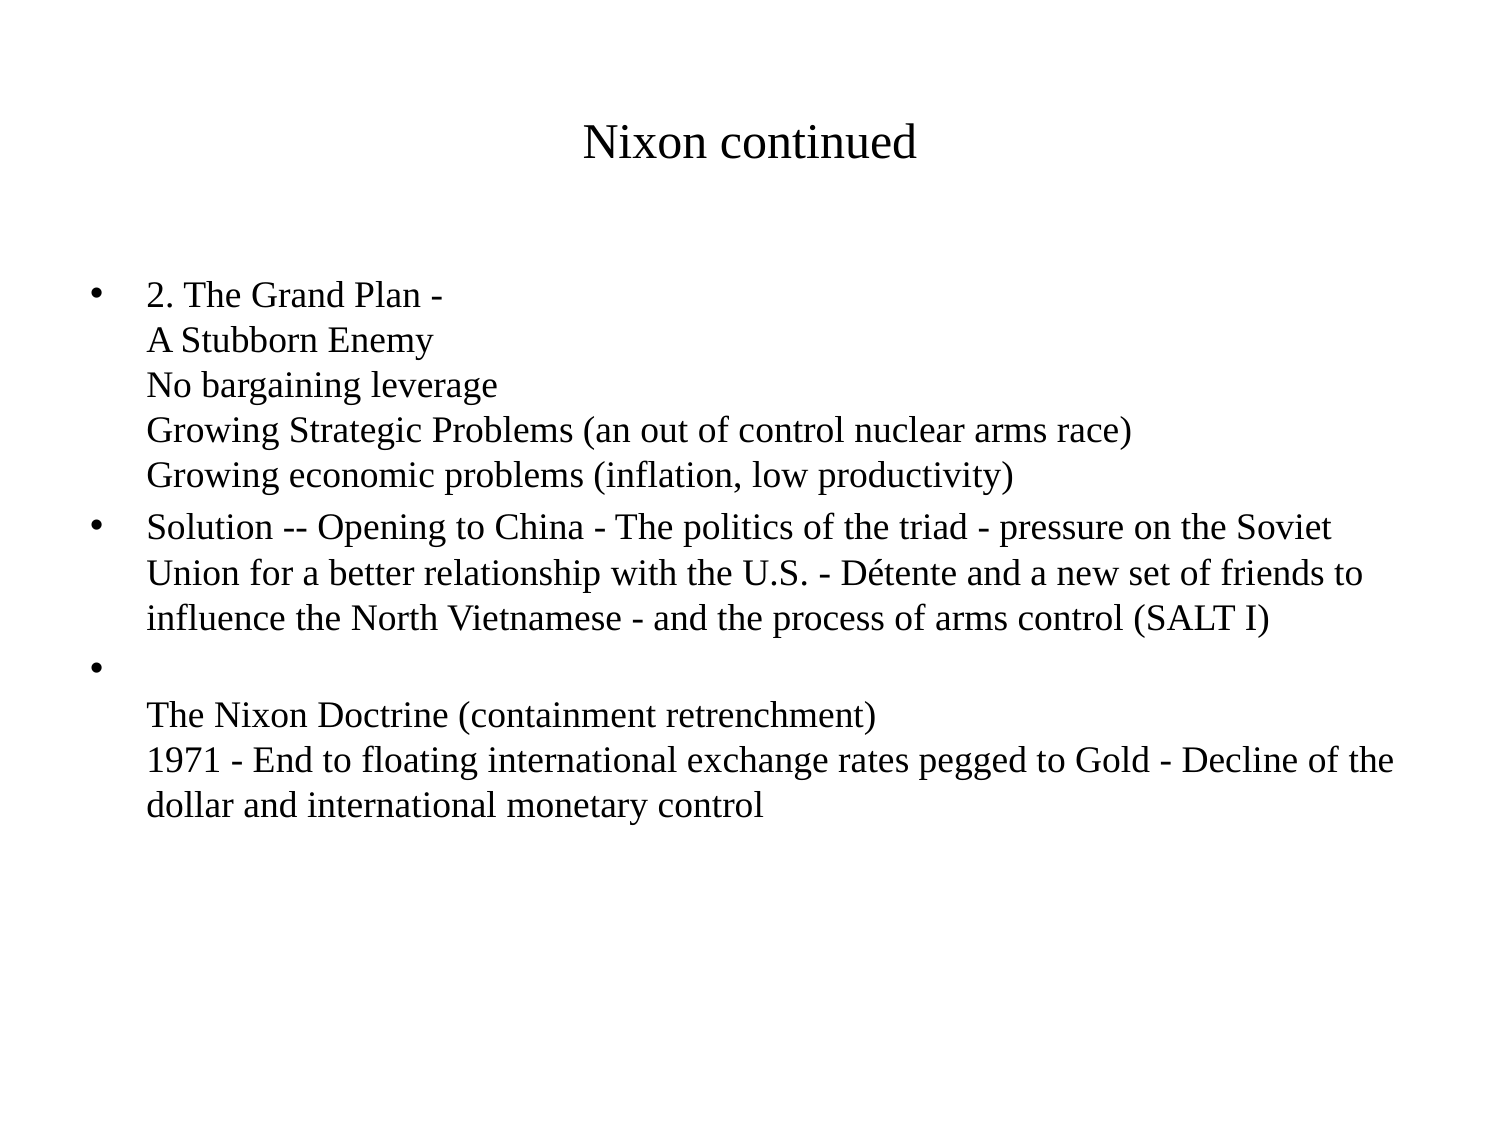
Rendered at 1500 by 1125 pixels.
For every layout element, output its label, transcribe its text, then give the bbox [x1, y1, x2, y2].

list 2. The Grand Plan - A Stubborn Enemy No bargaining leverage Growing Strategic Problems (an out of control nuclear arms race) Growing economic problems (inflation, low productivity) Solution -- Opening to China - The politics of the triad - pressure on the Soviet Union for a better relationship with the U.S. - Détente and a new set of friends to influence the North Vietnamese - and the process of arms control (SALT I) The Nixon Doctrine (containment retrenchment) 1971 - End to floating international exchange rates pegged to Gold - Decline of the dollar and international monetary control [75, 262, 1425, 1005]
title Nixon continued [75, 45, 1425, 233]
